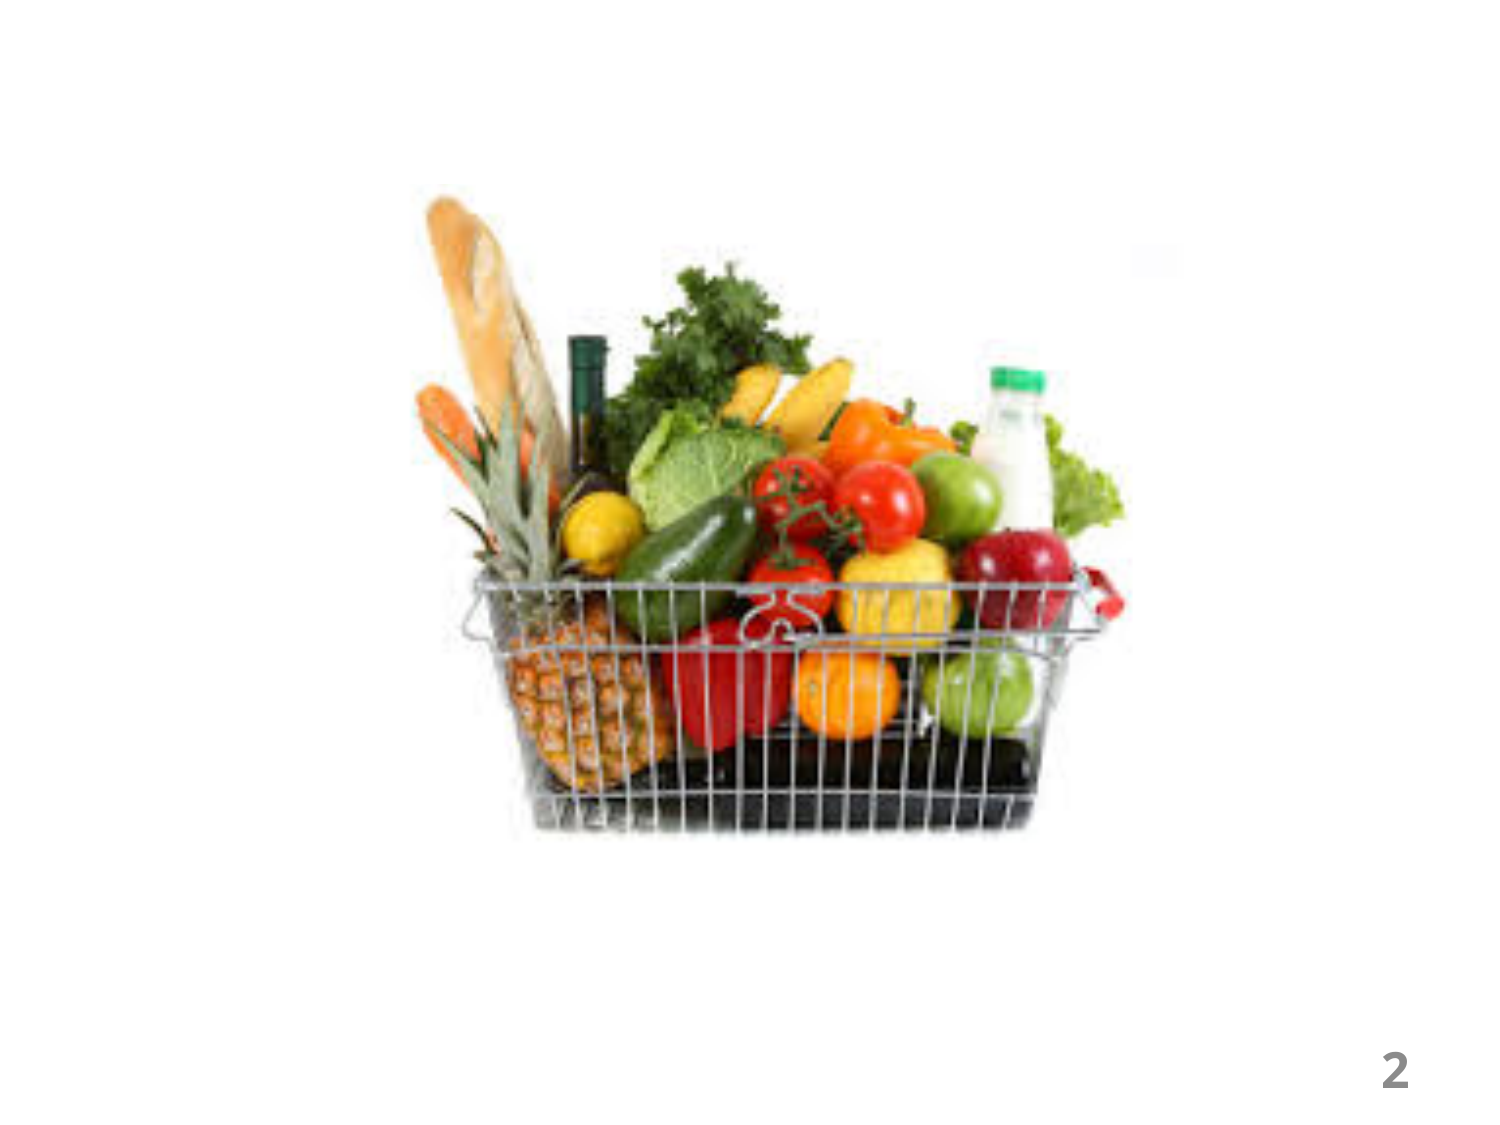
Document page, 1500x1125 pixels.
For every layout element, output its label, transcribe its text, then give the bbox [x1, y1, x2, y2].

picture [161, 184, 1318, 855]
slide_number 2 [1074, 1042, 1425, 1103]
